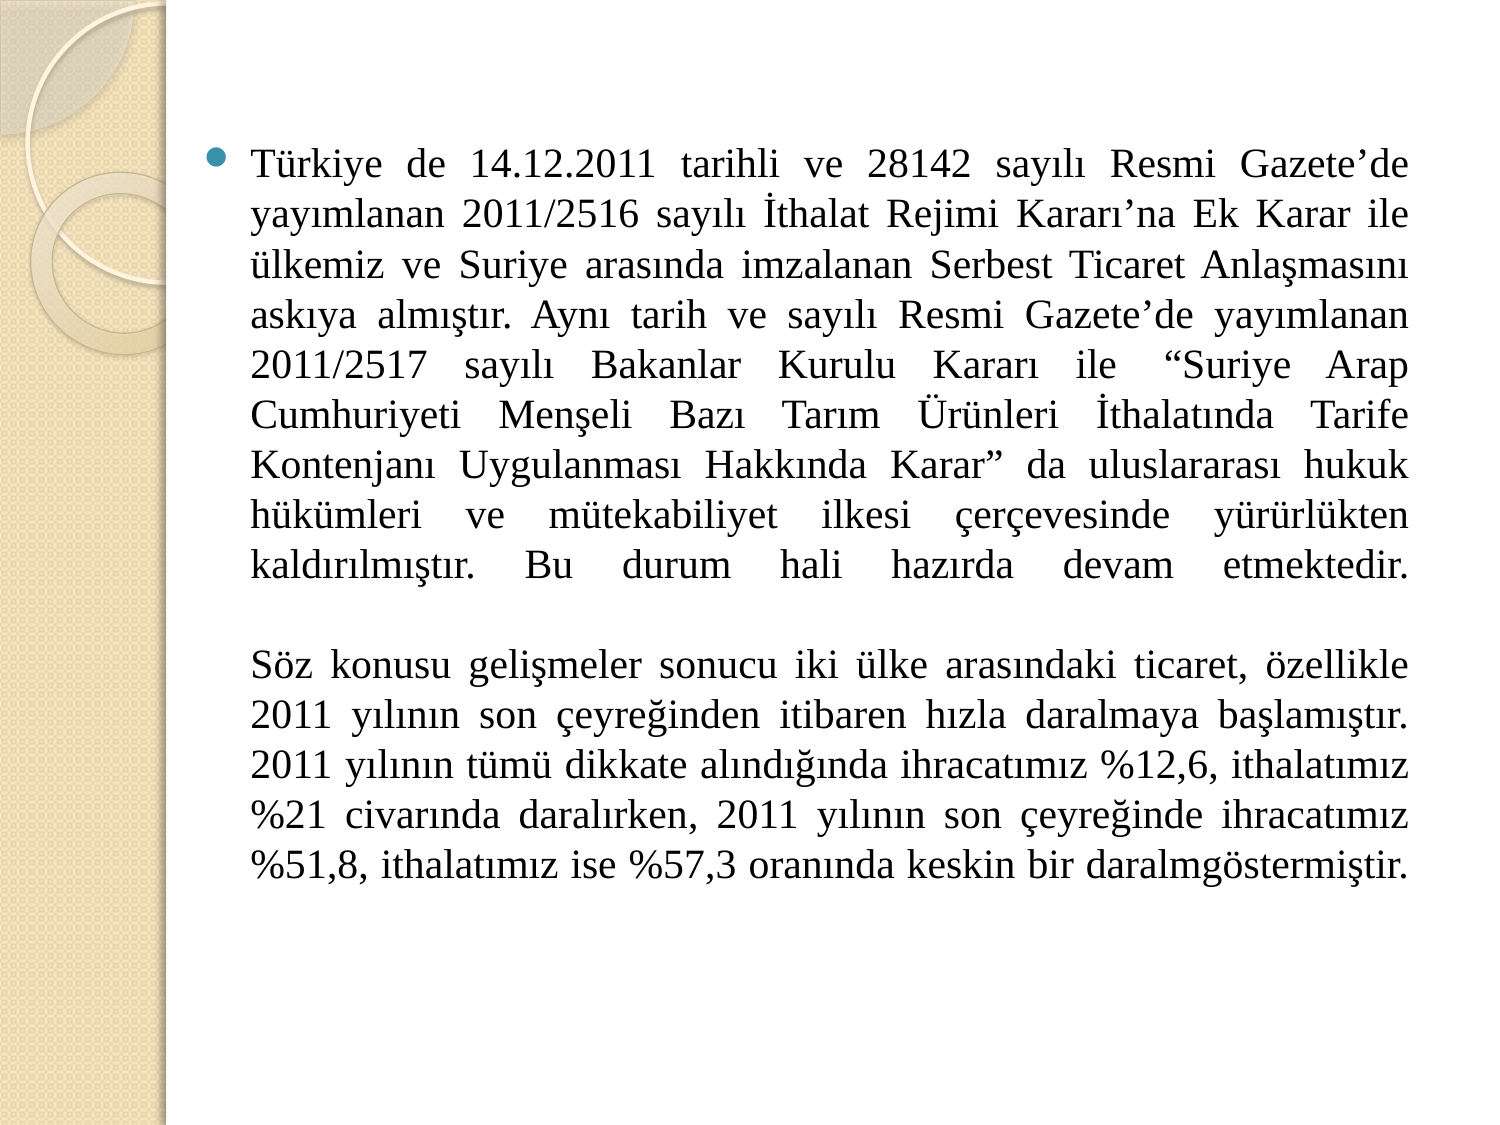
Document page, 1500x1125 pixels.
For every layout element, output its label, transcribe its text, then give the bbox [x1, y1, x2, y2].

list Türkiye de 14.12.2011 tarihli ve 28142 sayılı Resmi Gazete’de yayımlanan 2011/2516 sayılı İthalat Rejimi Kararı’na Ek Karar ile ülkemiz ve Suriye arasında imzalanan Serbest Ticaret Anlaşmasını askıya almıştır. Aynı tarih ve sayılı Resmi Gazete’de yayımlanan 2011/2517 sayılı Bakanlar Kurulu Kararı ile “Suriye Arap Cumhuriyeti Menşeli Bazı Tarım Ürünleri İthalatında Tarife Kontenjanı Uygulanması Hakkında Karar” da uluslararası hukuk hükümleri ve mütekabiliyet ilkesi çerçevesinde yürürlükten kaldırılmıştır. Bu durum hali hazırda devam etmektedir. Söz konusu gelişmeler sonucu iki ülke arasındaki ticaret, özellikle 2011 yılının son çeyreğinden itibaren hızla daralmaya başlamıştır. 2011 yılının tümü dikkate alındığında ihracatımız %12,6, ithalatımız %21 civarında daralırken, 2011 yılının son çeyreğinde ihracatımız %51,8, ithalatımız ise %57,3 oranında keskin bir daralmgöstermiştir. [175, 128, 1425, 1005]
